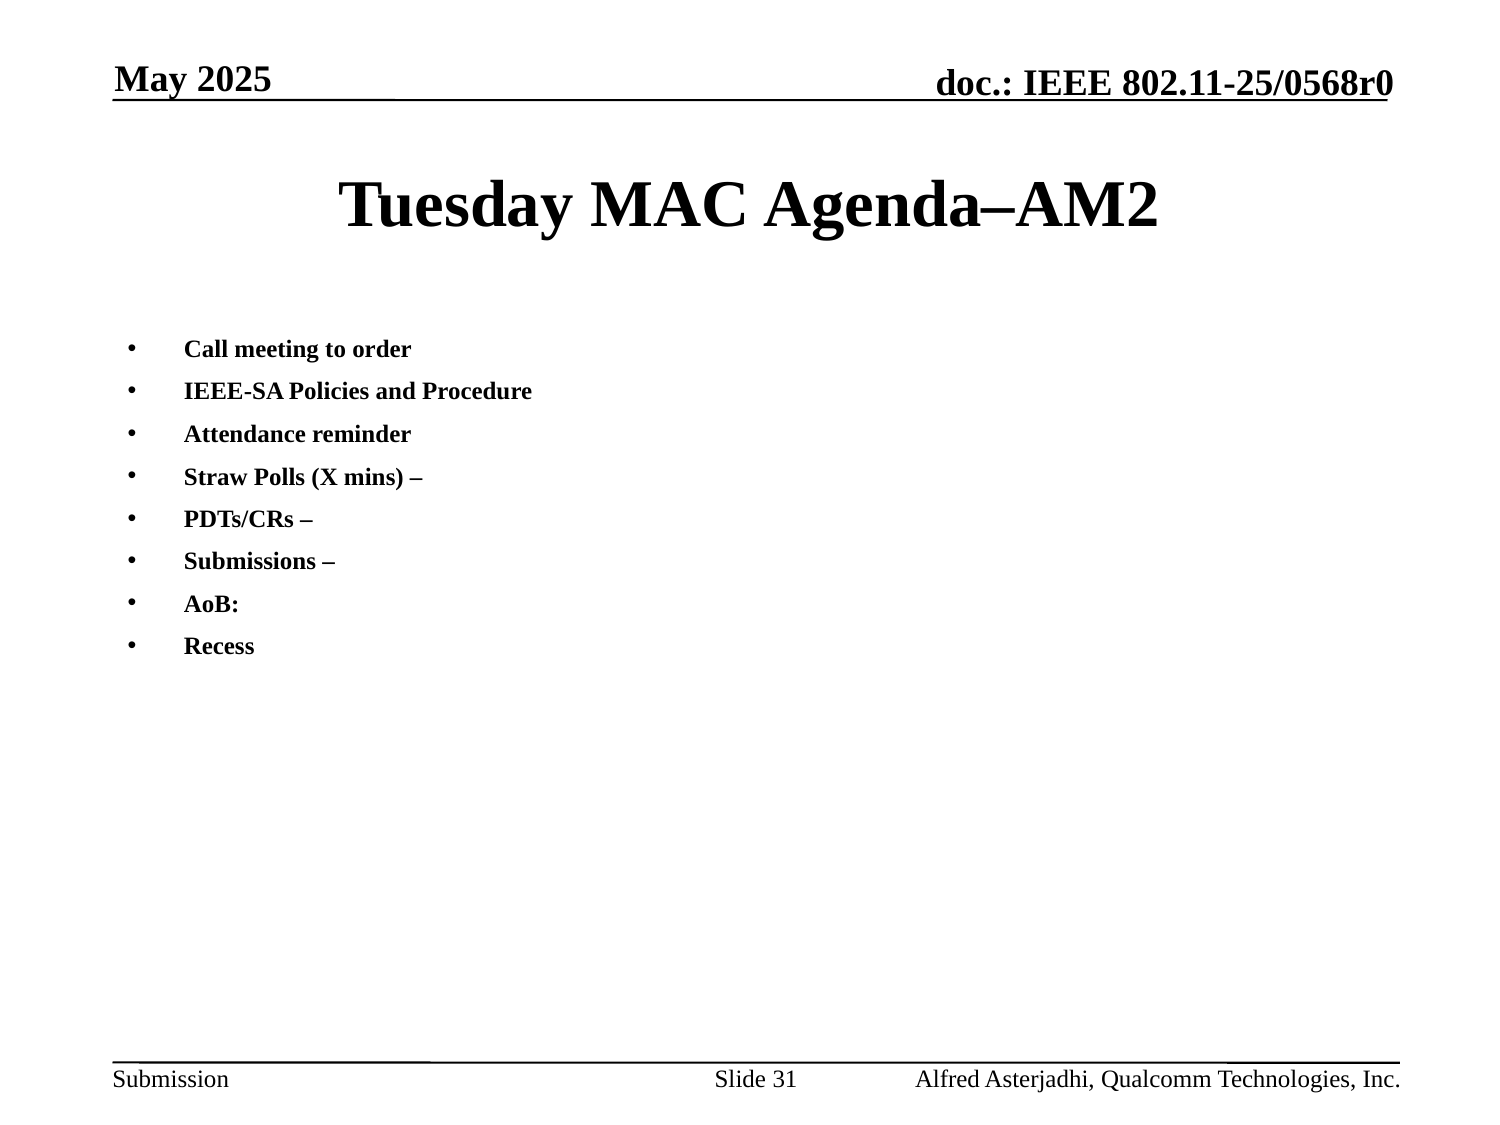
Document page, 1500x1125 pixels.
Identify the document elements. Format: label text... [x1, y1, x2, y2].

title Tuesday MAC Agenda–AM2 [112, 112, 1388, 288]
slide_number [114, 54, 423, 100]
footer Alfred Asterjadhi, Qualcomm Technologies, Inc. [878, 1061, 1402, 1093]
list Call meeting to order IEEE-SA Policies and Procedure Attendance reminder Straw Polls (X mins) – PDTs/CRs – Submissions – AoB: Recess [112, 324, 1388, 1063]
slide_number Slide 31 [712, 1061, 800, 1123]
